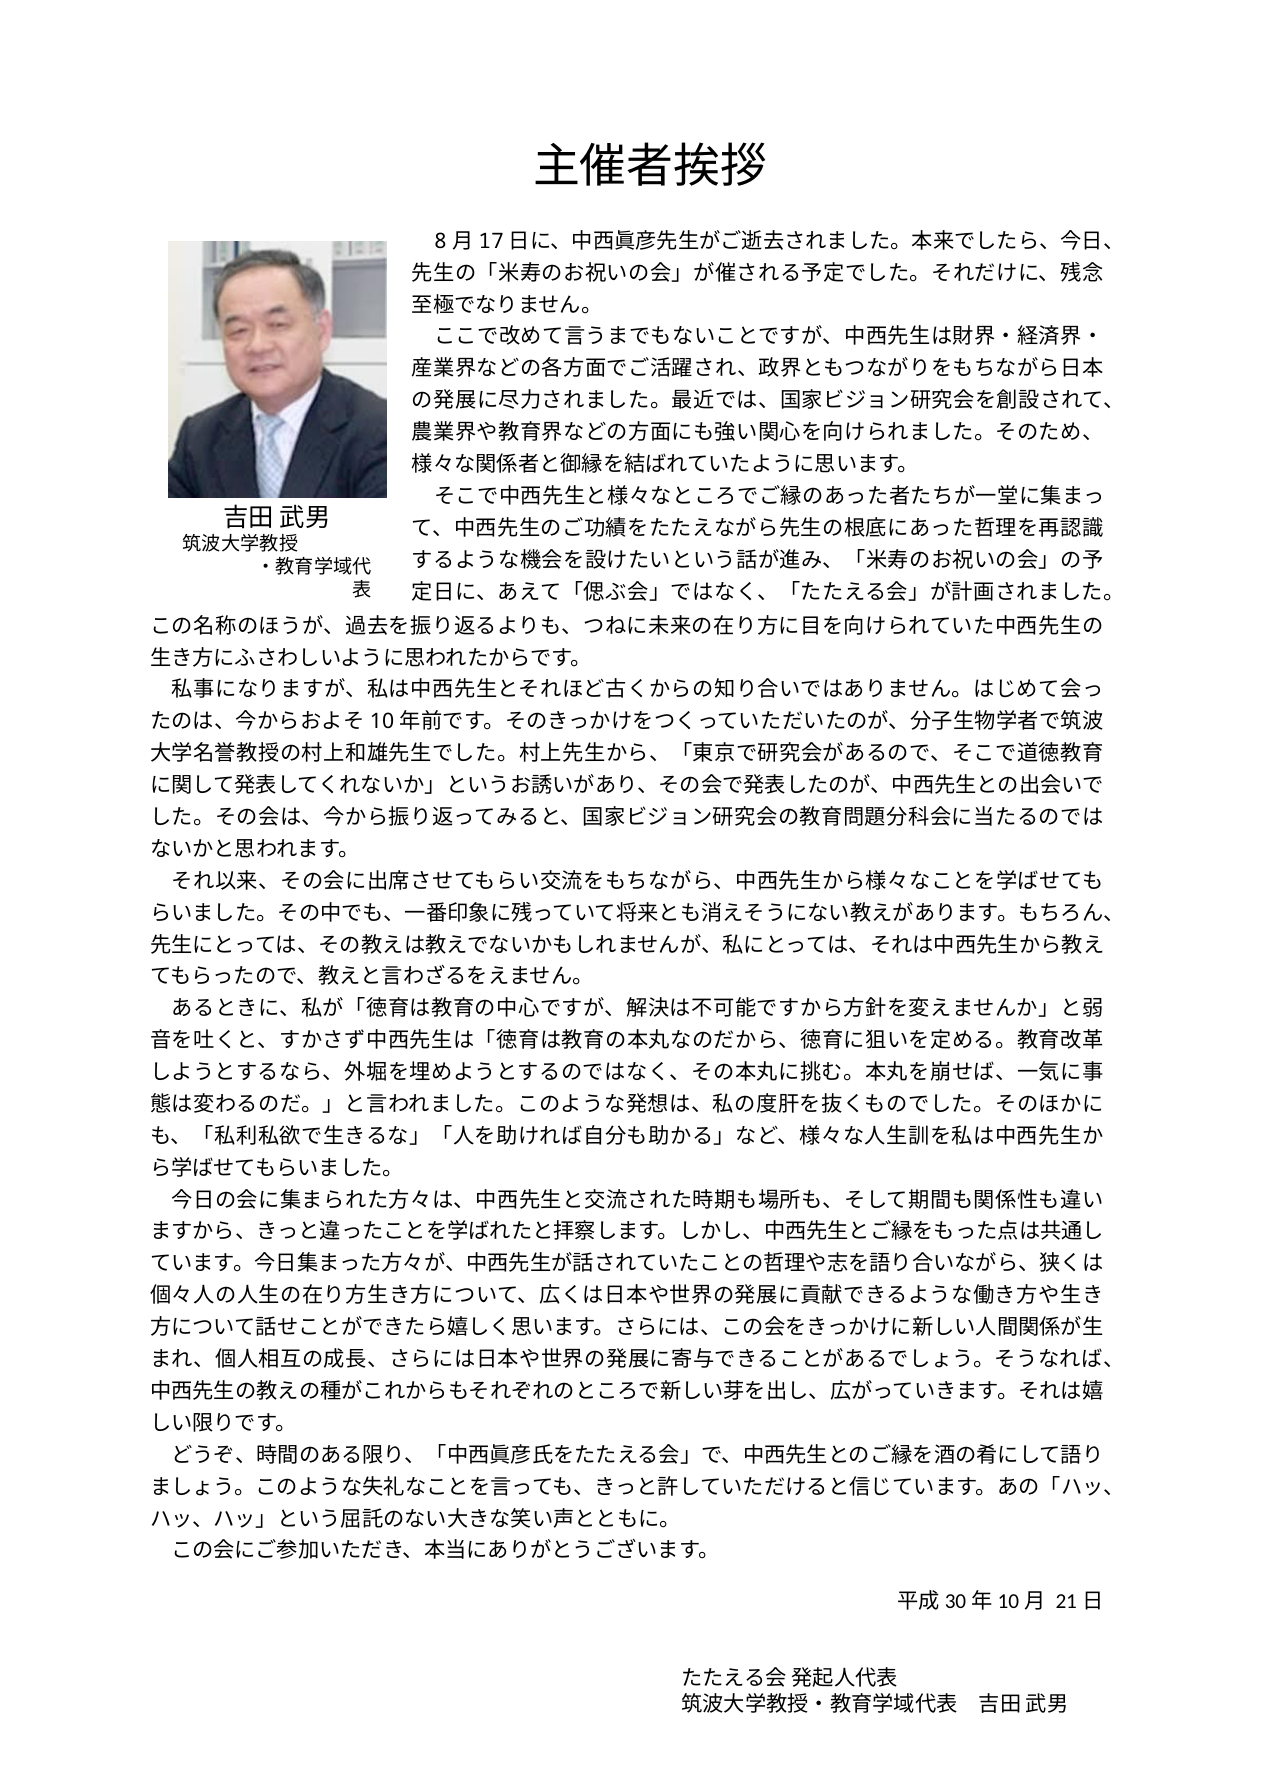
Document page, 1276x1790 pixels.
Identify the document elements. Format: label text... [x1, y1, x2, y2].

picture [168, 241, 387, 498]
text_box この名称のほうが、過去を振り返るよりも、つねに未来の在り方に目を向けられていた中西先生の生き方にふさわしいように思われたからです。 私事になりますが、私は中西先生とそれほど古くからの知り合いではありません。はじめて会ったのは、今からおよそ10年前です。そのきっかけをつくっていただいたのが、分子生物学者で筑波大学名誉教授の村上和雄先生でした。村上先生から、「東京で研究会があるので、そこで道徳教育に関して発表してくれないか」というお誘いがあり、その会で発表したのが、中西先生との出会いでした。その会は、今から振り返ってみると、国家ビジョン研究会の教育問題分科会に当たるのではないかと思われます。 それ以来、その会に出席させてもらい交流をもちながら、中西先生から様々なことを学ばせてもらいました。その中でも、一番印象に残っていて将来とも消えそうにない教えがあります。もちろん、先生にとっては、その教えは教えでないかもしれませんが、私にとっては、それは中西先生から教えてもらったので、教えと言わざるをえません。 あるときに、私が「徳育は教育の中心ですが、解決は不可能ですから方針を変えませんか」と弱音を吐くと、すかさず中西先生は「徳育は教育の本丸なのだから、徳育に狙いを定める。教育改革しようとするなら、外堀を埋めようとするのではなく、その本丸に挑む。本丸を崩せば、一気に事態は変わるのだ。」と言われました。このような発想は、私の度肝を抜くものでした。そのほかにも、「私利私欲で生きるな」「人を助ければ自分も助かる」など、様々な人生訓を私は中西先生から学ばせてもらいました。 今日の会に集まられた方々は、中西先生と交流された時期も場所も、そして期間も関係性も違いますから、きっと違ったことを学ばれたと拝察します。しかし、中西先生とご縁をもった点は共通しています。今日集まった方々が、中西先生が話されていたことの哲理や志を語り合いながら、狭くは個々人の人生の在り方生き方について、広くは日本や世界の発展に貢献できるような働き方や生き方について話せことができたら嬉しく思います。さらには、この会をきっかけに新しい人間関係が生まれ、個人相互の成長、さらには日本や世界の発展に寄与できることがあるでしょう。そうなれば、中西先生の教えの種がこれからもそれぞれのところで新しい芽を出し、広がっていきます。それは嬉しい限りです。 どうぞ、時間のある限り、「中西眞彦氏をたたえる会」で、中西先生とのご縁を酒の肴にして語りましょう。このような失礼なことを言っても、きっと許していただけると信じています。あの「ハッ、ハッ、ハッ」という屈託のない大きな笑い声とともに。 この会にご参加いただき、本当にありがとうございます。 平成30年10月 21日 たたえる会 発起人代表 筑波大学教授・教育学域代表 吉田 武男 [135, 598, 1119, 1723]
title 主催者挨拶 [157, 127, 1143, 207]
text_box 8月17日に、中西眞彦先生がご逝去されました。本来でしたら、今日、先生の「米寿のお祝いの会」が催される予定でした。それだけに、残念至極でなりません。 ここで改めて言うまでもないことですが、中西先生は財界・経済界・産業界などの各方面でご活躍され、政界ともつながりをもちながら日本の発展に尽力されました。最近では、国家ビジョン研究会を創設されて、農業界や教育界などの方面にも強い関心を向けられました。そのため、様々な関係者と御縁を結ばれていたように思います。 そこで中西先生と様々なところでご縁のあった者たちが一堂に集まって、中西先生のご功績をたたえながら先生の根底にあった哲理を再認識するような機会を設けたいという話が進み、「米寿のお祝いの会」の予定日に、あえて「偲ぶ会」ではなく、「たたえる会」が計画されました。 [397, 213, 1119, 598]
text_box 吉田 武男 筑波大学教授 ・教育学域代表 [167, 493, 387, 608]
